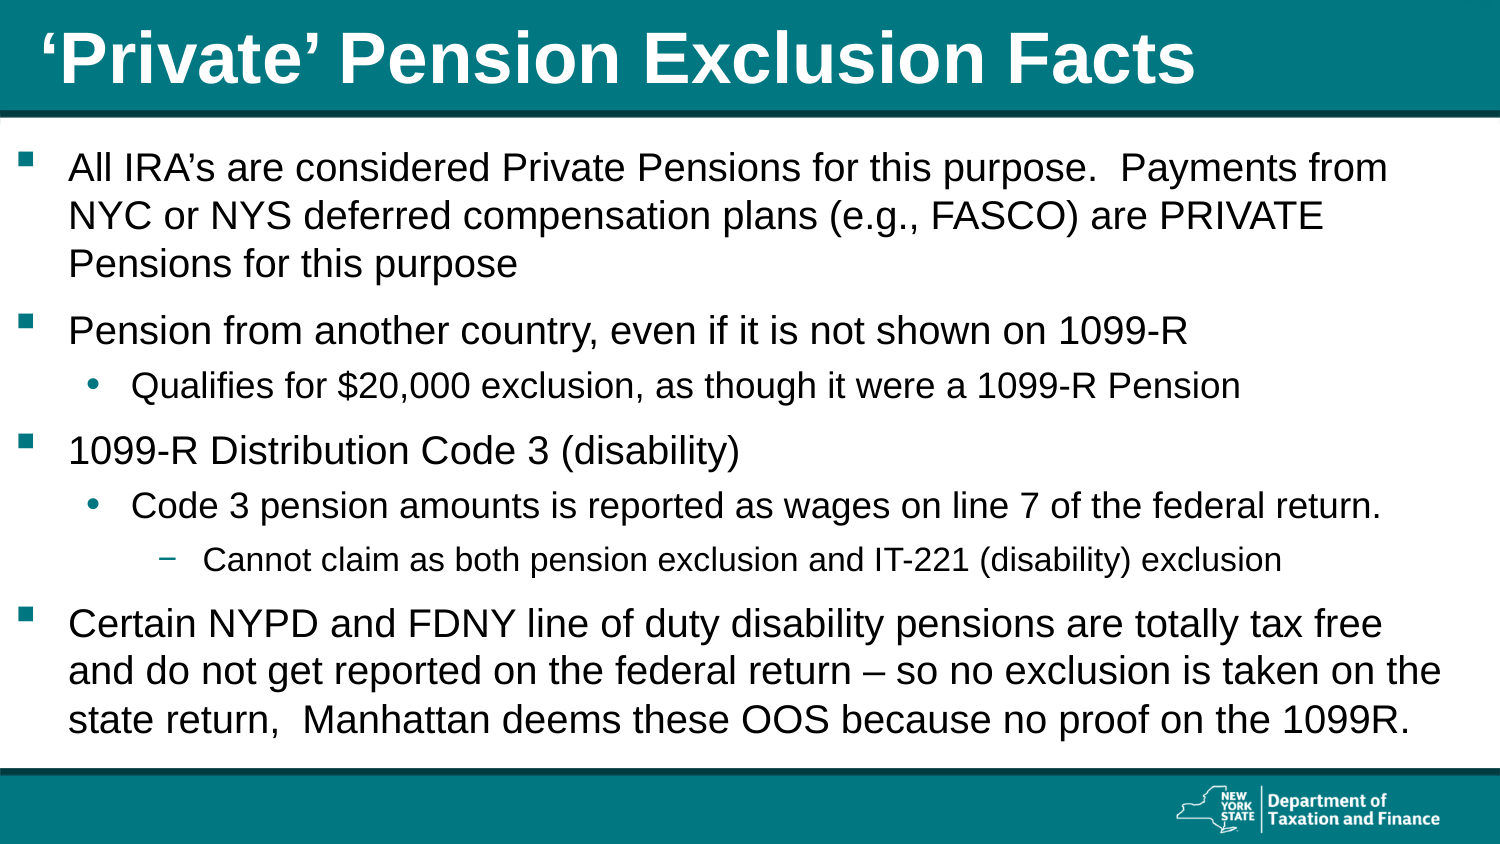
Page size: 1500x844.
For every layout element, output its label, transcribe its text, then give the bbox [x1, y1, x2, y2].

list All IRA’s are considered Private Pensions for this purpose. Payments from NYC or NYS deferred compensation plans (e.g., FASCO) are PRIVATE Pensions for this purpose Pension from another country, even if it is not shown on 1099-R Qualifies for $20,000 exclusion, as though it were a 1099-R Pension 1099-R Distribution Code 3 (disability) Code 3 pension amounts is reported as wages on line 7 of the federal return. Cannot claim as both pension exclusion and IT-221 (disability) exclusion Certain NYPD and FDNY line of duty disability pensions are totally tax free and do not get reported on the federal return – so no exclusion is taken on the state return, Manhattan deems these OOS because no proof on the 1099R. [0, 134, 1475, 760]
title ‘Private’ Pension Exclusion Facts [24, 0, 1375, 114]
picture [0, 0, 1500, 844]
